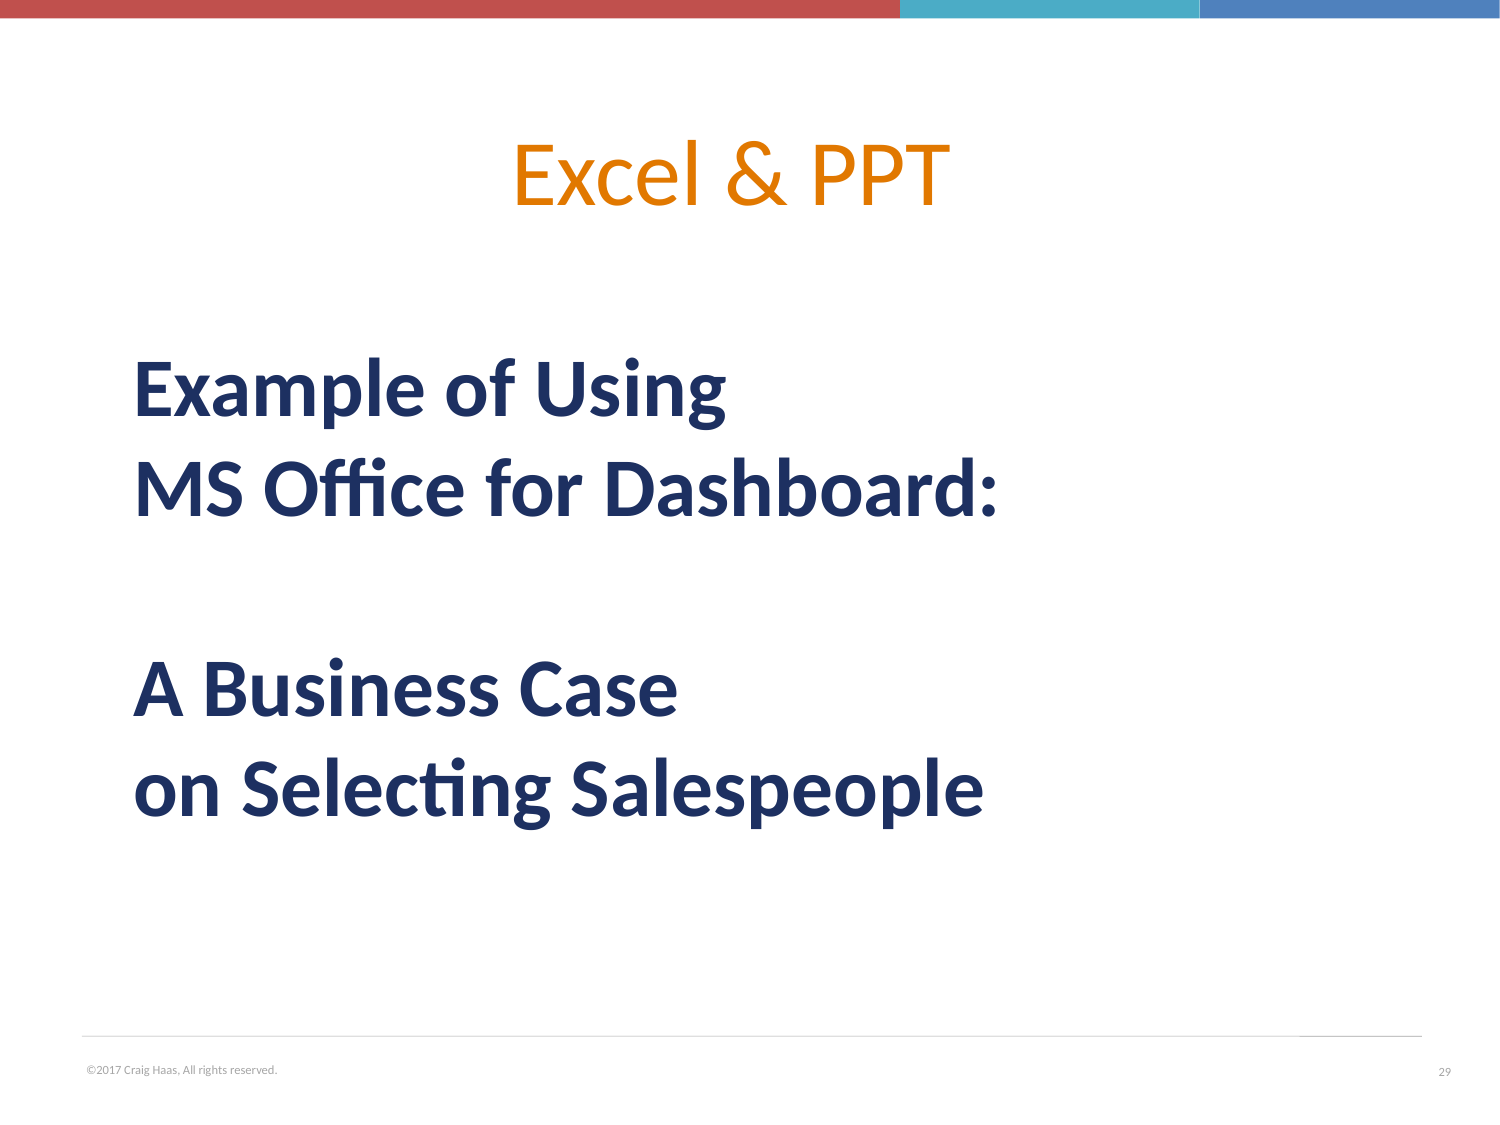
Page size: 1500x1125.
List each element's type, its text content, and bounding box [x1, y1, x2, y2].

text_box Excel & PPT [274, 91, 1211, 232]
text_box Example of Using MS Office for Dashboard: A Business Case on Selecting Salespeople [118, 326, 1394, 917]
